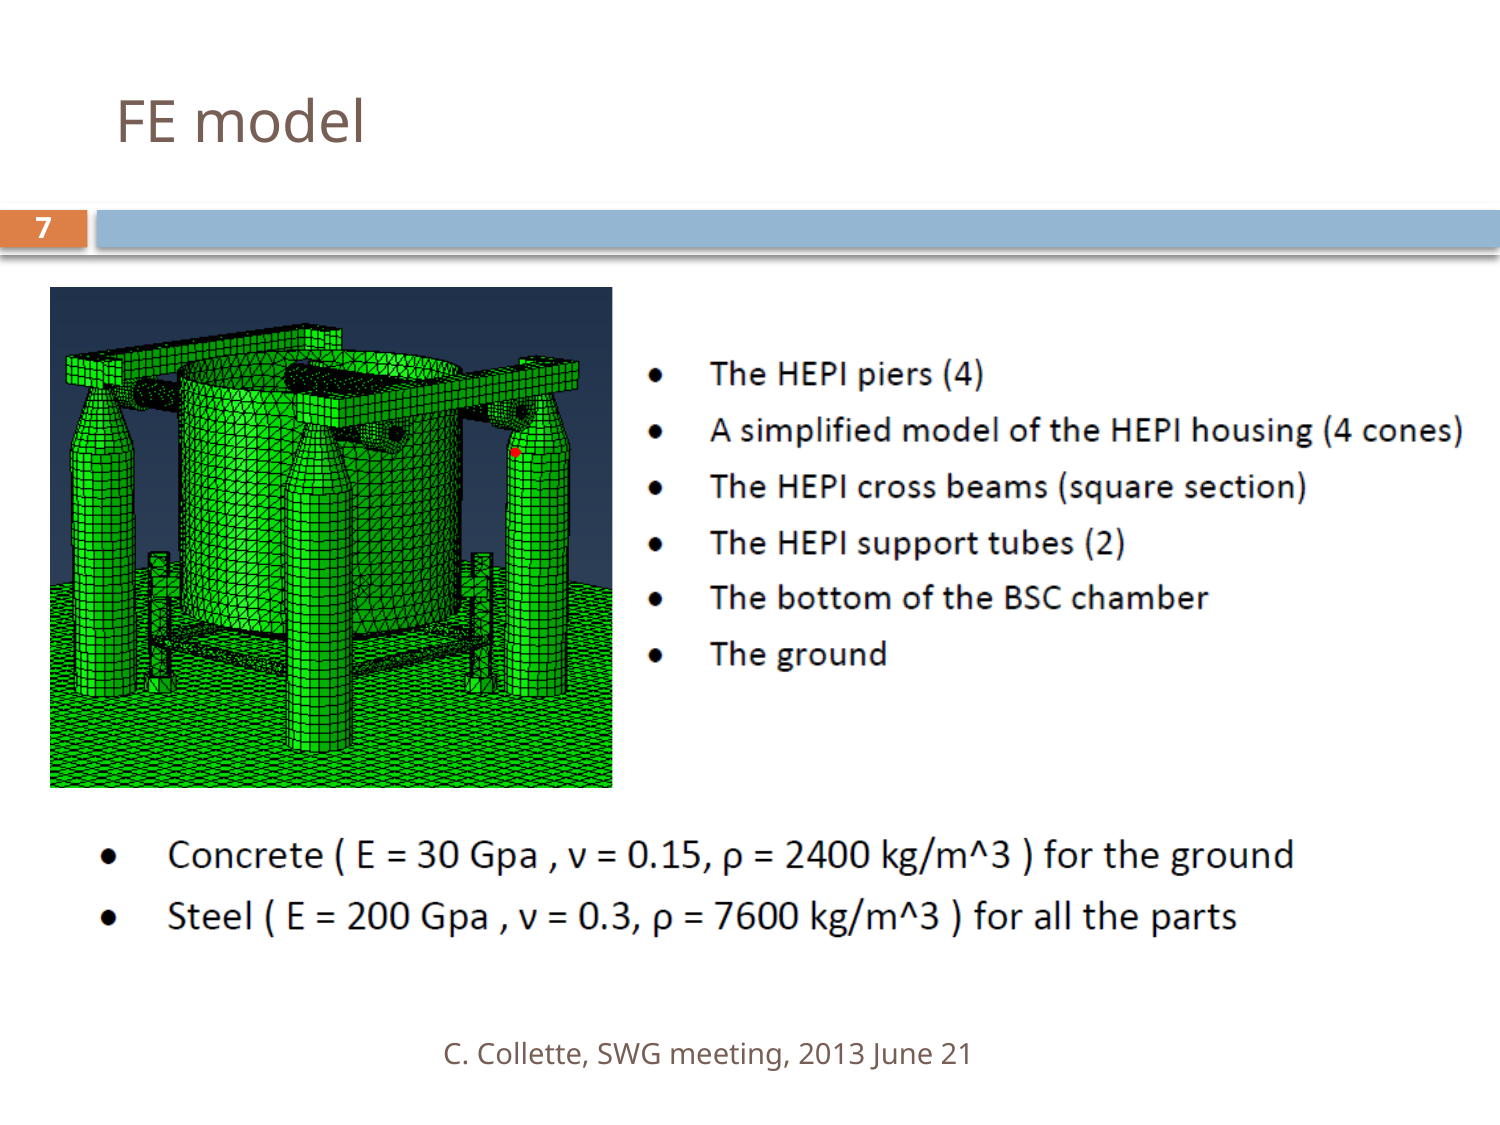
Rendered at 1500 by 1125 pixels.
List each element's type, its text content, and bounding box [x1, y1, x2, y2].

title FE model [100, 37, 1438, 200]
slide_number 7 [0, 208, 88, 249]
picture [637, 337, 1471, 684]
picture [49, 287, 613, 788]
footer C. Collette, SWG meeting, 2013 June 21 [99, 1024, 990, 1085]
picture [87, 812, 1317, 953]
